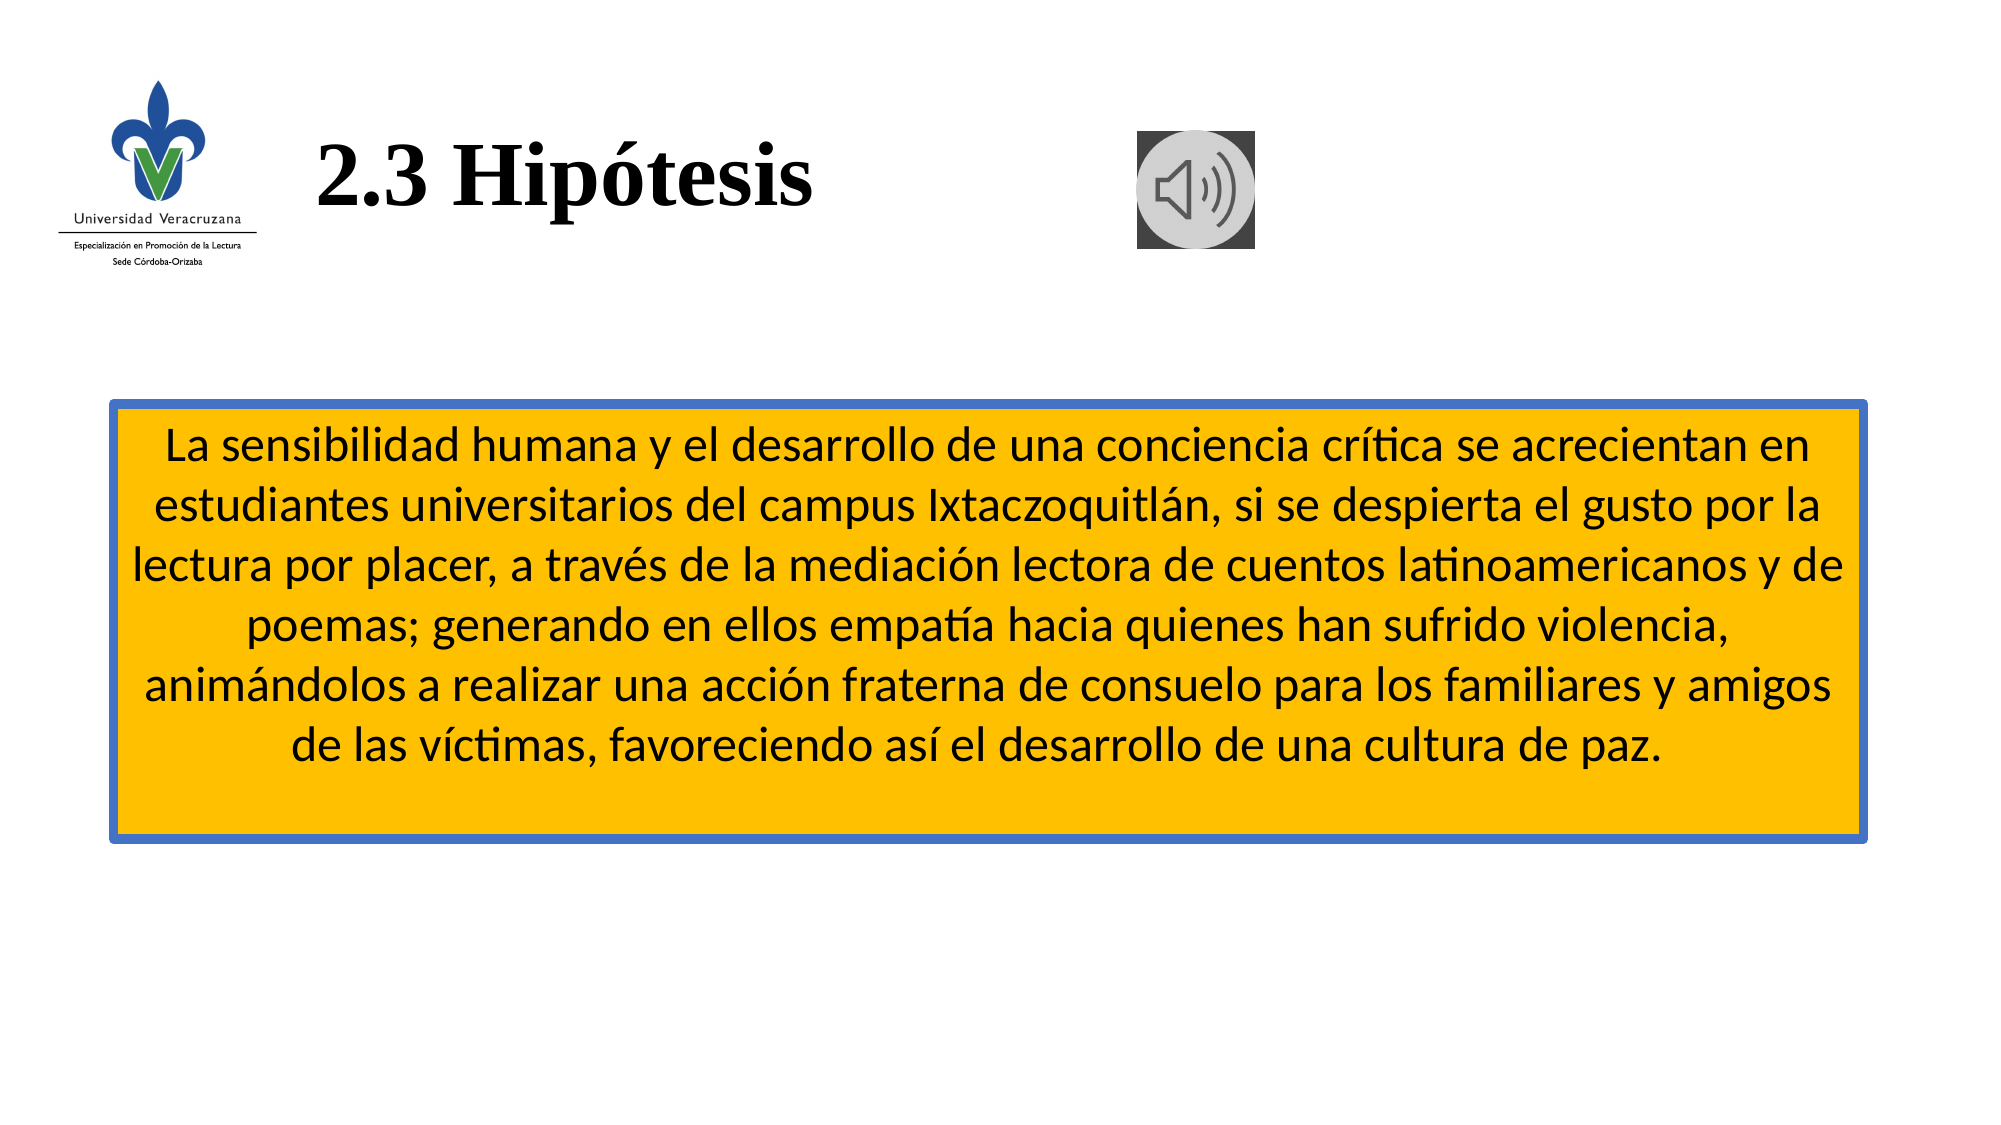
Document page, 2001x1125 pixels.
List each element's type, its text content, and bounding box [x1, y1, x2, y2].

text_box La sensibilidad humana y el desarrollo de una conciencia crítica se acrecientan en estudiantes universitarios del campus Ixtaczoquitlán, si se despierta el gusto por la lectura por placer, a través de la mediación lectora de cuentos latinoamericanos y de poemas; generando en ellos empatía hacia quienes han sufrido violencia, animándolos a realizar una acción fraterna de consuelo para los familiares y amigos de las víctimas, favoreciendo así el desarrollo de una cultura de paz. [113, 404, 1864, 840]
text_box 2.3 Hipótesis [299, 59, 1863, 278]
picture [1135, 129, 1256, 250]
picture [26, 59, 277, 318]
